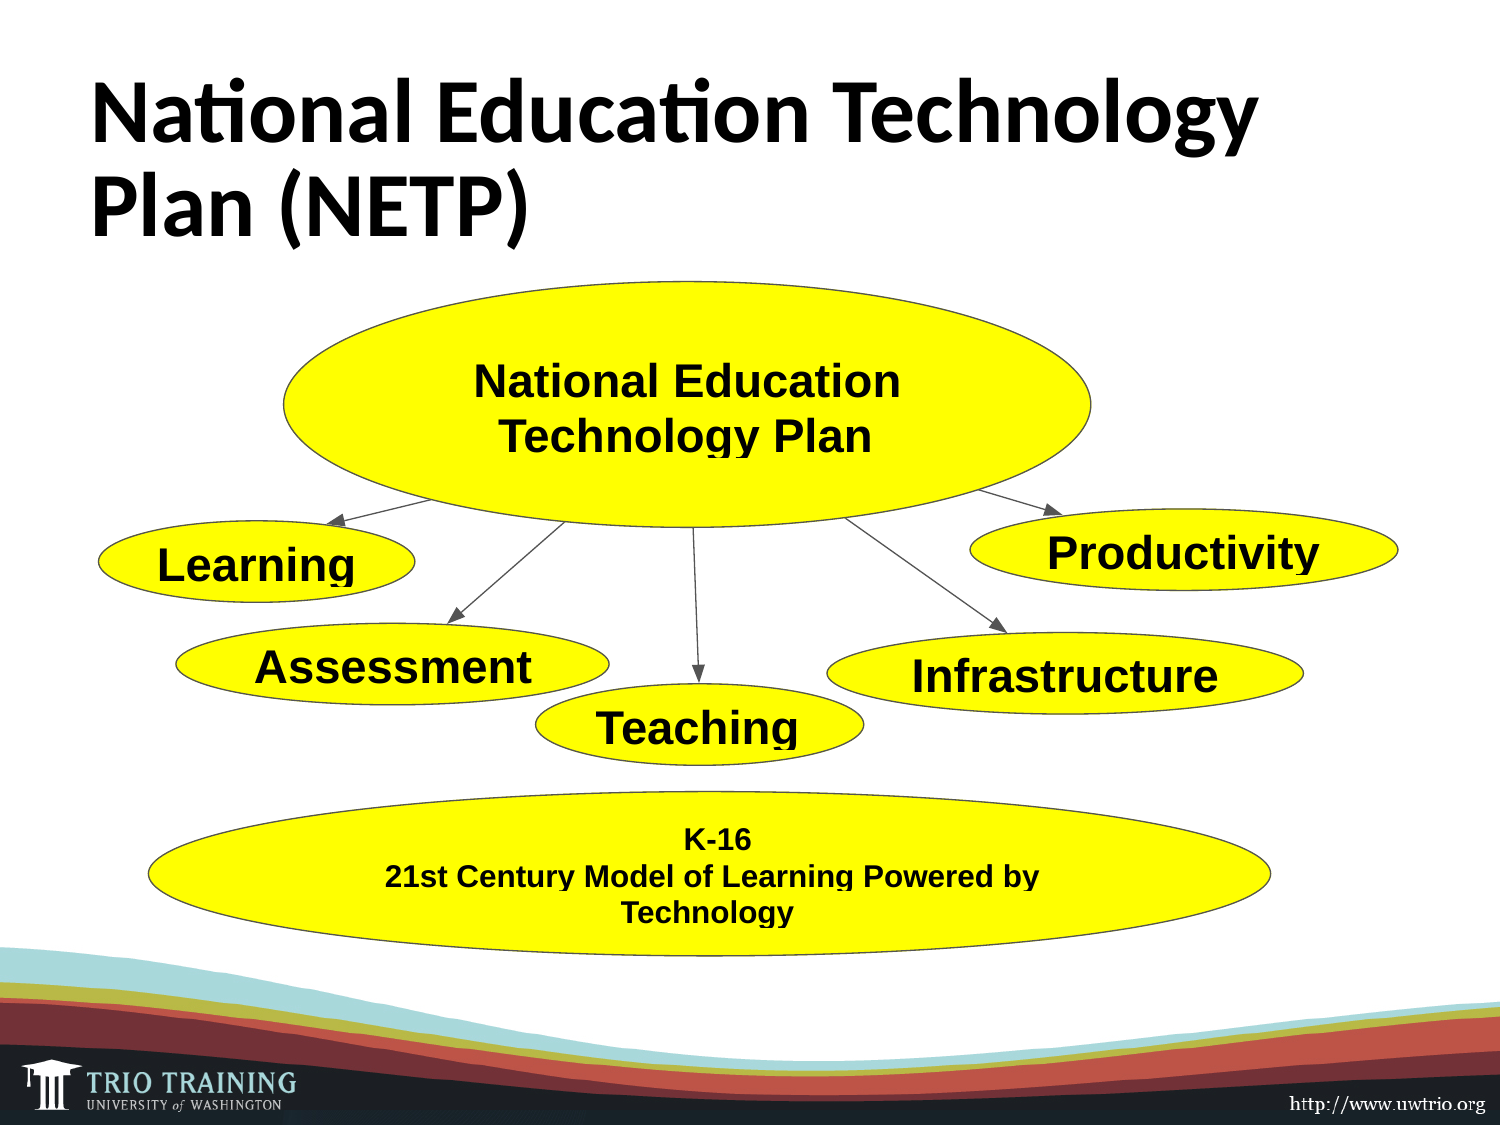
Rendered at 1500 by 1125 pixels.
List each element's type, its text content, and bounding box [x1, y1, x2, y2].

title National Education Technology Plan (NETP) [74, 44, 1426, 263]
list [91, 274, 1409, 967]
picture [0, 0, 1500, 1125]
